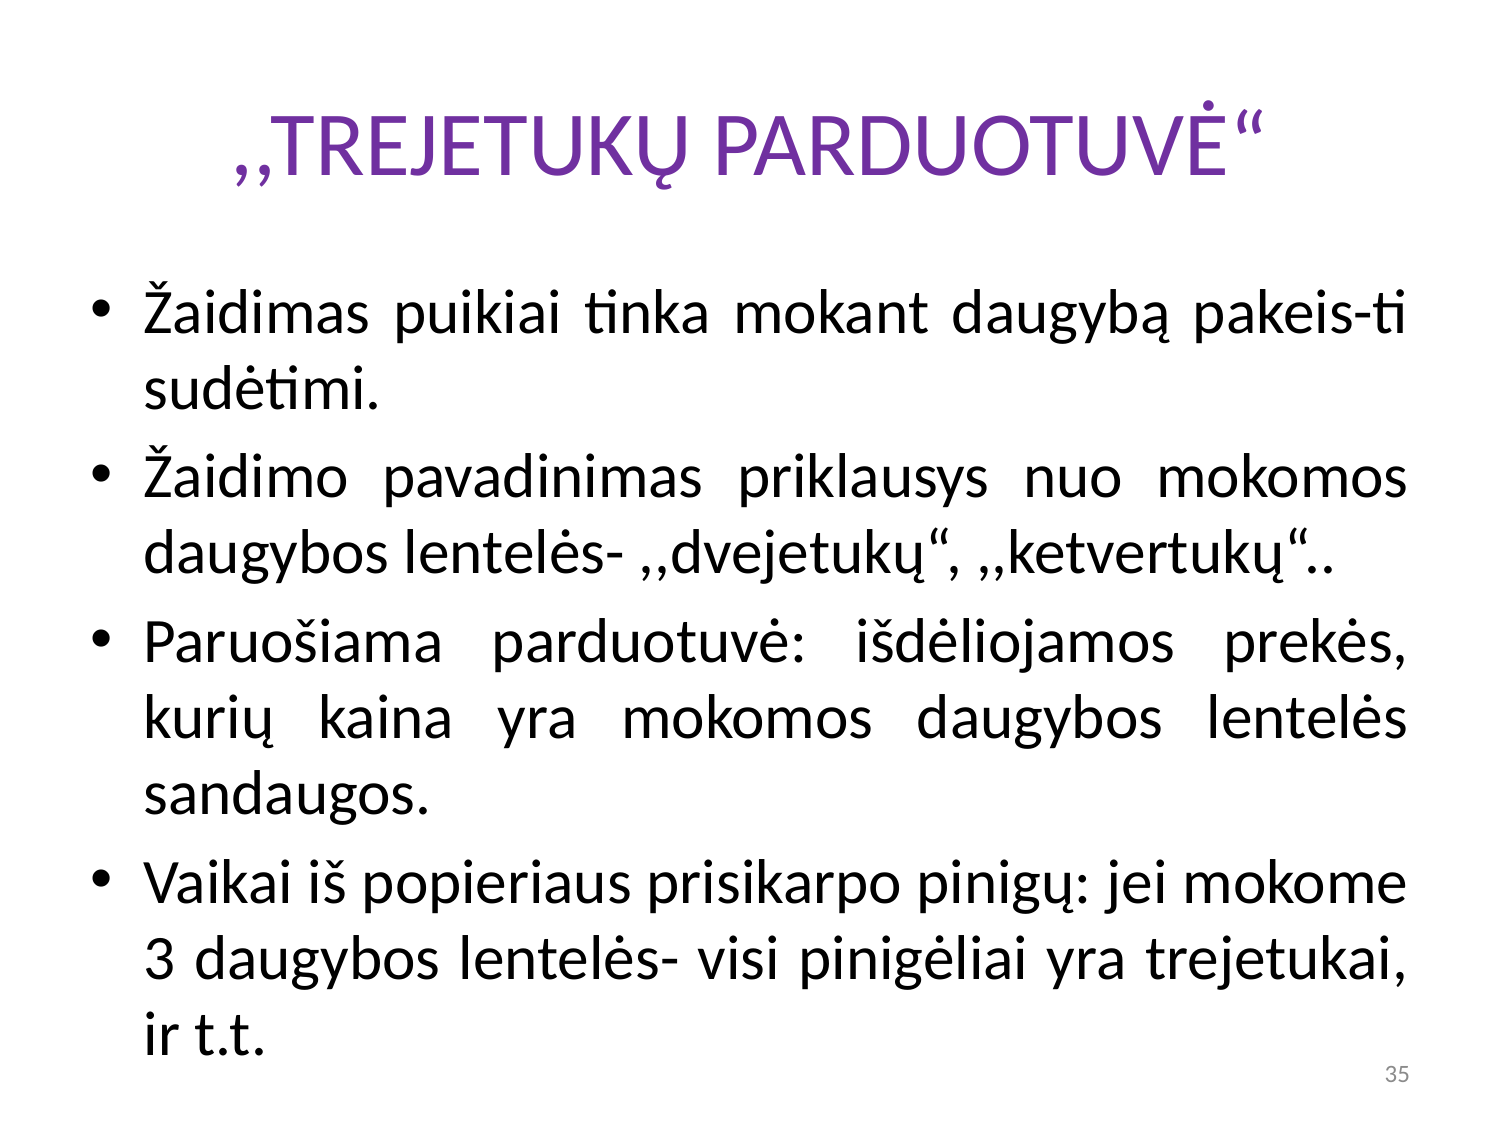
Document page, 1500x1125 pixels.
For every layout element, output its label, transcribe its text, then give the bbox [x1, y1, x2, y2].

slide_number 35 [1074, 1042, 1425, 1103]
list Žaidimas puikiai tinka mokant daugybą pakeis-ti sudėtimi. Žaidimo pavadinimas priklausys nuo mokomos daugybos lentelės- ,,dvejetukų“, ,,ketvertukų“.. Paruošiama parduotuvė: išdėliojamos prekės, kurių kaina yra mokomos daugybos lentelės sandaugos. Vaikai iš popieriaus prisikarpo pinigų: jei mokome 3 daugybos lentelės- visi pinigėliai yra trejetukai, ir t.t. [75, 262, 1425, 1083]
title ,,TREJETUKŲ PARDUOTUVĖ“ [75, 45, 1425, 233]
